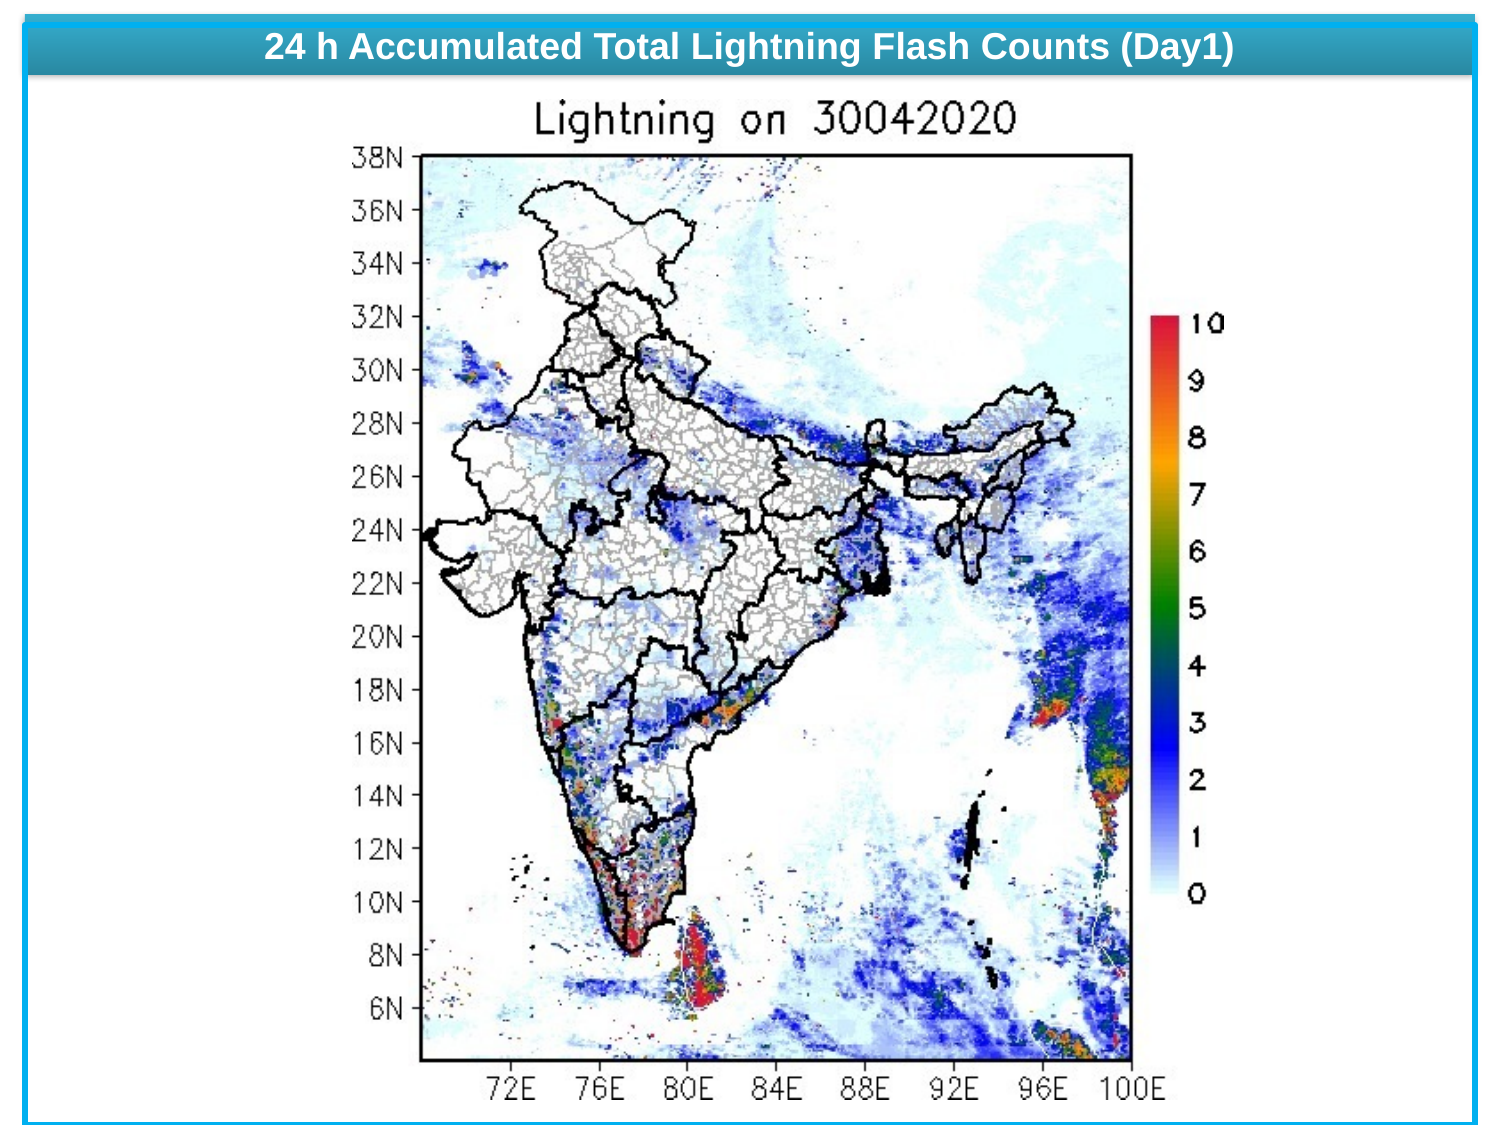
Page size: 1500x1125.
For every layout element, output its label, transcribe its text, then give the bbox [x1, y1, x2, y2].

text_box [23, 23, 1477, 1125]
text_box 24 h Accumulated Total Lightning Flash Counts (Day1) [24, 14, 1475, 23]
picture [352, 99, 1224, 1101]
